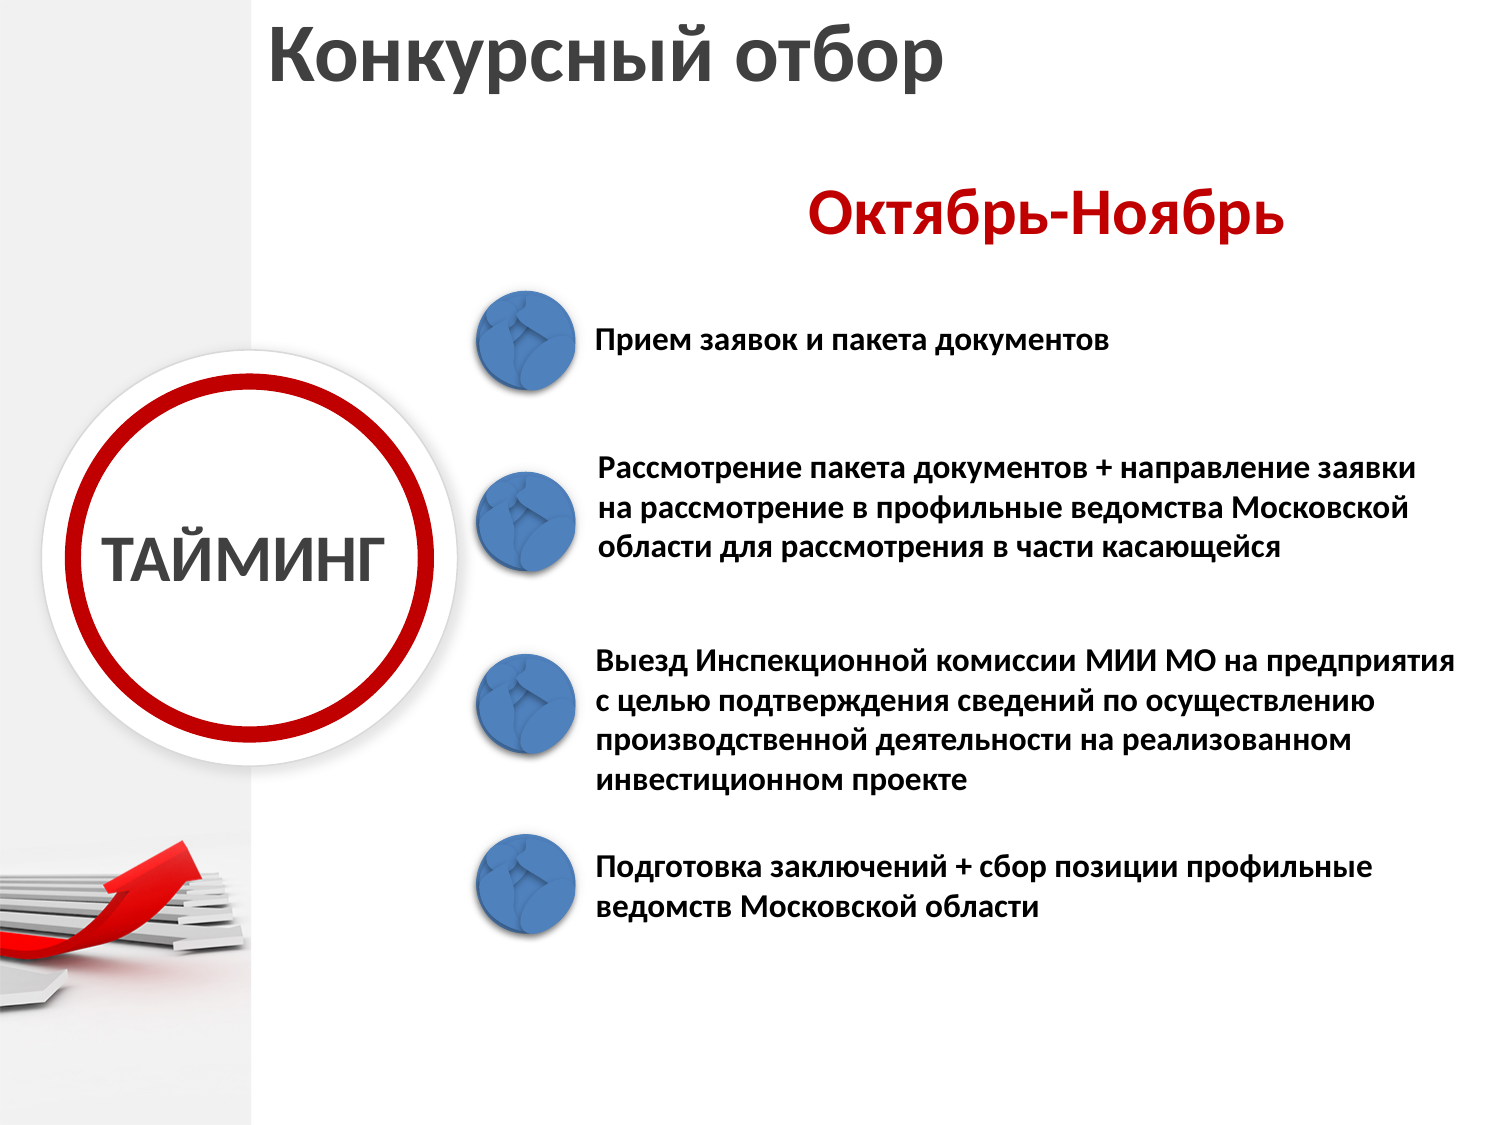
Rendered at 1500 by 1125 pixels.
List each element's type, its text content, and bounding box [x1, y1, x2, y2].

text_box Рассмотрение пакета документов + направление заявки на рассмотрение в профильные ведомства Московской области для рассмотрения в части касающейся [583, 437, 1483, 572]
text_box Октябрь-Ноябрь [596, 160, 1499, 256]
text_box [472, 290, 583, 391]
text_box [68, 371, 437, 745]
picture [0, 0, 1500, 1125]
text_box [472, 471, 583, 572]
title Конкурсный отбор [253, 0, 1164, 136]
text_box Подготовка заключений + сбор позиции профильные ведомств Московской области [587, 837, 1483, 932]
text_box ТАЙМИНГ [66, 507, 422, 603]
text_box Прием заявок и пакета документов [588, 309, 1483, 365]
text_box [62, 523, 66, 593]
text_box Выезд Инспекционной комиссии МИИ МО на предприятия с целью подтверждения сведений по осуществлению производственной деятельности на реализованном инвестиционном проекте [580, 630, 1483, 805]
text_box [40, 349, 459, 767]
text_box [472, 833, 583, 934]
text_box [472, 653, 583, 754]
